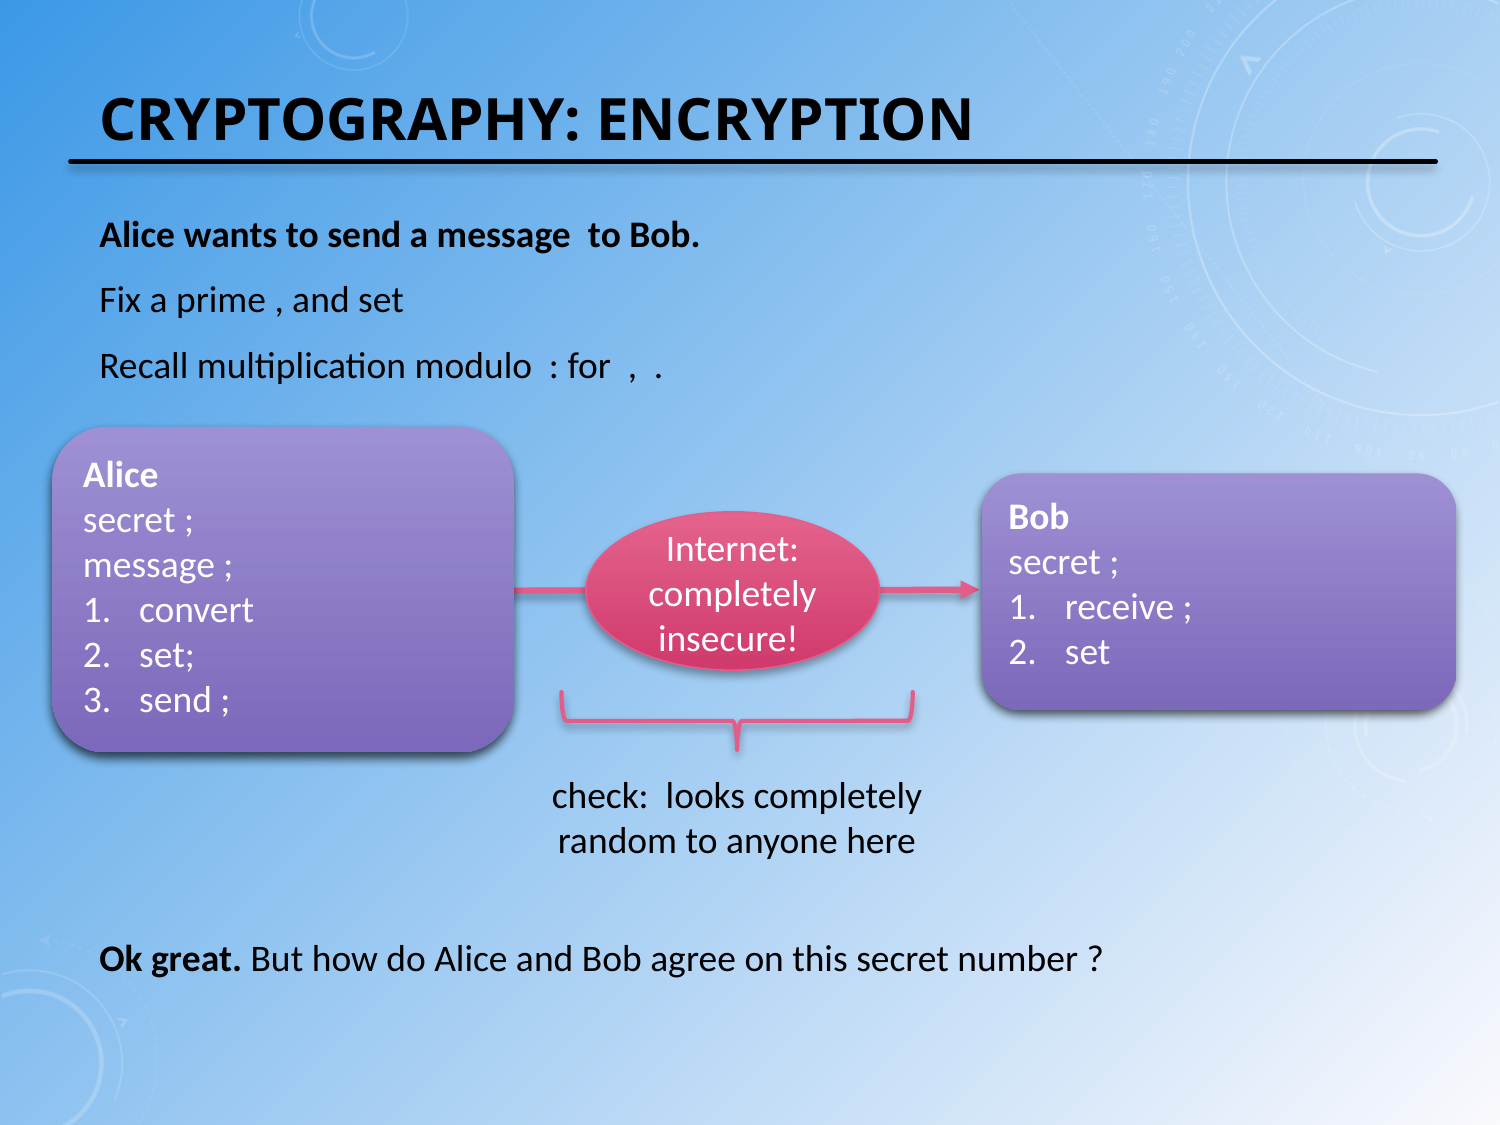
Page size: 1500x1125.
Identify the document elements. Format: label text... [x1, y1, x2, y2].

title Cryptography: Encryption [84, 61, 1331, 159]
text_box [526, 691, 948, 871]
text_box Internet: completely insecure! [585, 511, 881, 589]
picture [2, 0, 1499, 1125]
text_box Internet: completely insecure! [587, 604, 879, 671]
